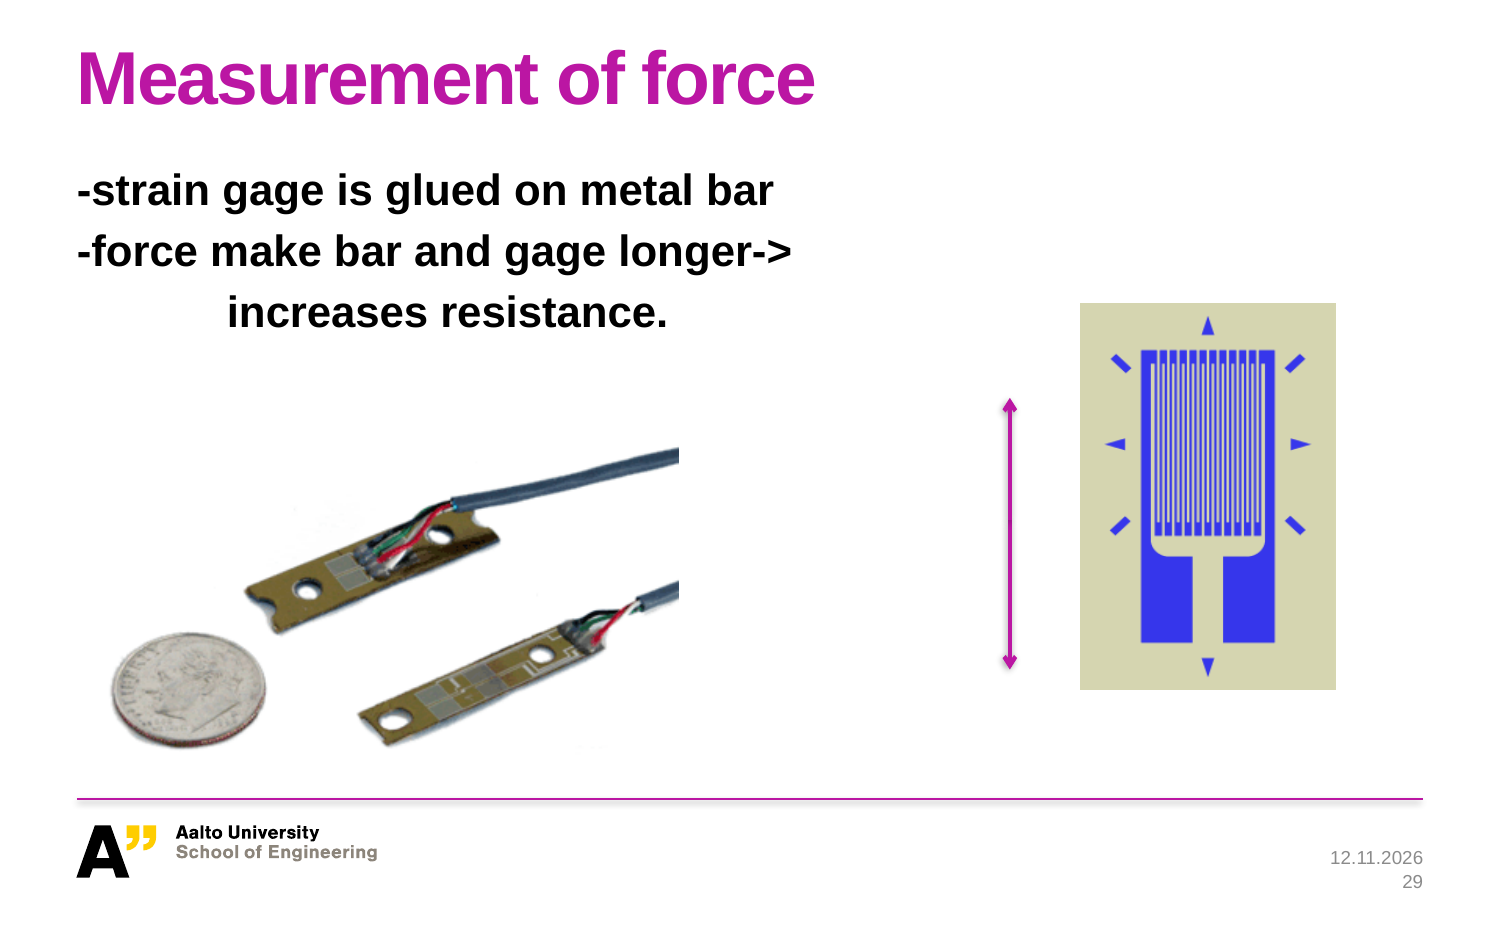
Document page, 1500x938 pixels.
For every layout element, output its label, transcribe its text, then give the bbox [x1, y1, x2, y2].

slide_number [829, 844, 1424, 870]
picture [1080, 303, 1336, 690]
list -strain gage is glued on metal bar -force make bar and gage longer-> increases resistance. [76, 161, 1424, 755]
title Measurement of force [76, 43, 1424, 161]
picture [100, 443, 679, 755]
slide_number 29 [829, 870, 1424, 893]
